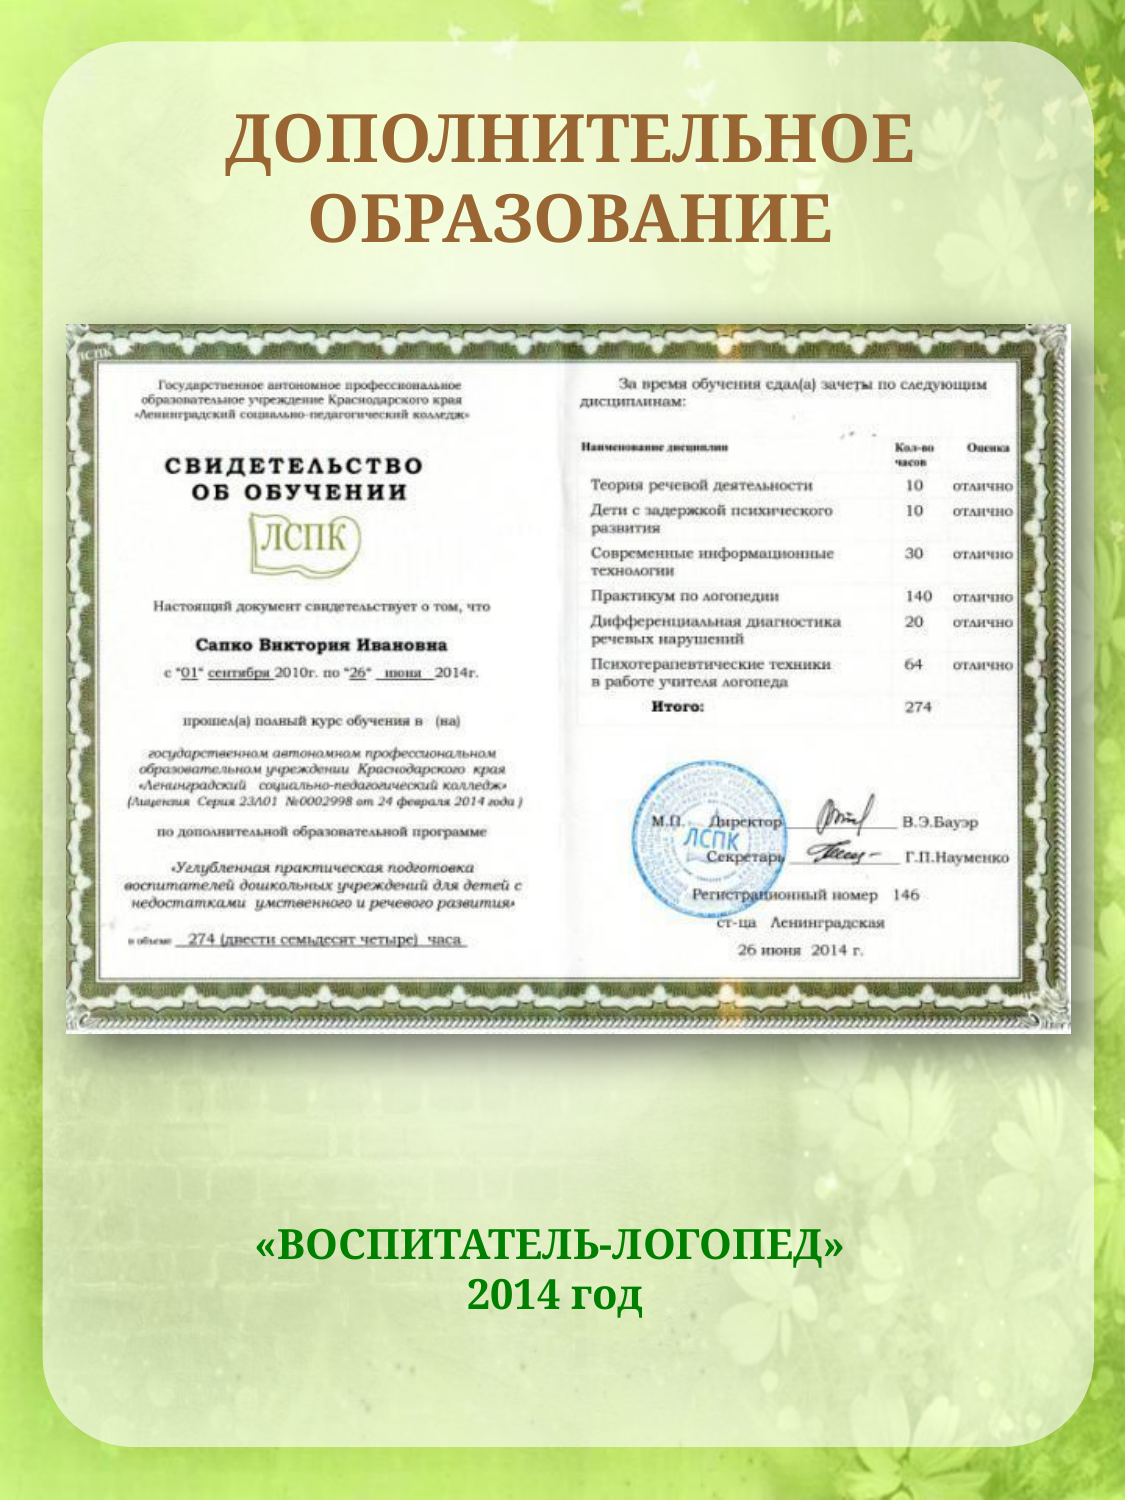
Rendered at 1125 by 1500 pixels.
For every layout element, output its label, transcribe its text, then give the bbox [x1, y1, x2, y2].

text_box ДОПОЛНИТЕЛЬНОЕ ОБРАЗОВАНИЕ [113, 88, 1012, 264]
picture [0, 0, 1125, 1500]
text_box «ВОСПИТАТЕЛЬ-ЛОГОПЕД» 2014 год [172, 1210, 924, 1326]
text_box [40, 39, 1097, 1450]
